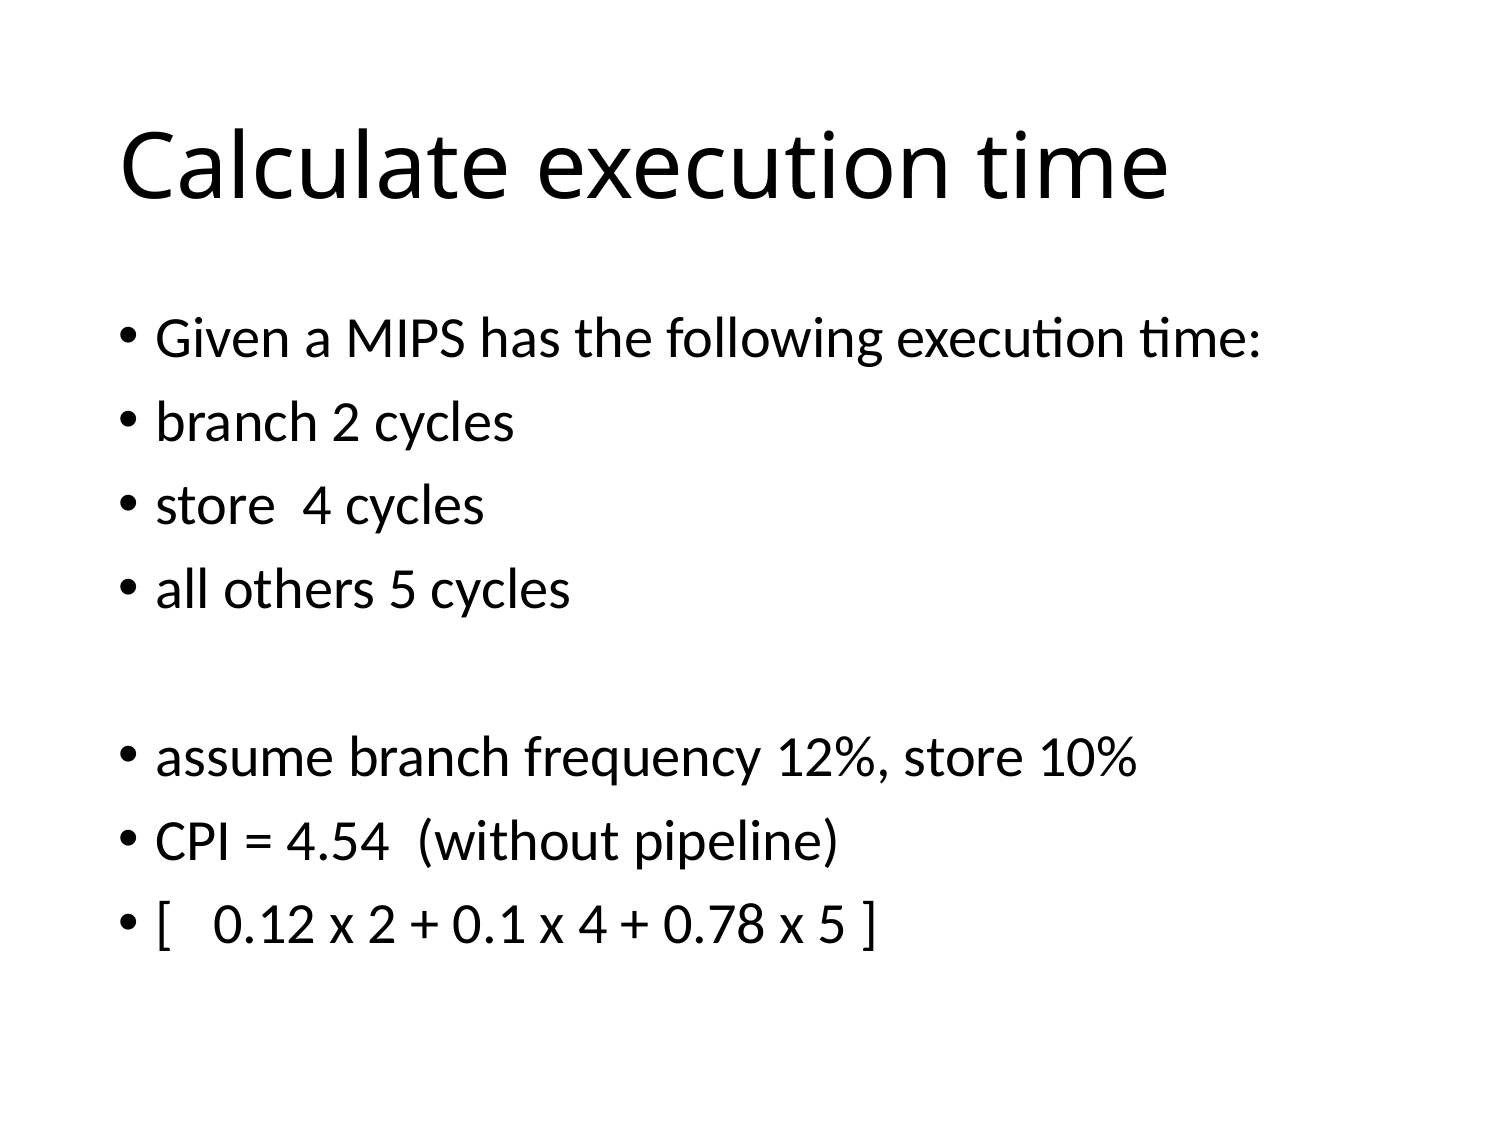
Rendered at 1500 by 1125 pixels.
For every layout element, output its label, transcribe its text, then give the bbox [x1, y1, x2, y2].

title Calculate execution time [103, 59, 1397, 278]
list Given a MIPS has the following execution time: branch 2 cycles store 4 cycles all others 5 cycles assume branch frequency 12%, store 10% CPI = 4.54 (without pipeline) [ 0.12 x 2 + 0.1 x 4 + 0.78 x 5 ] [103, 299, 1397, 1014]
